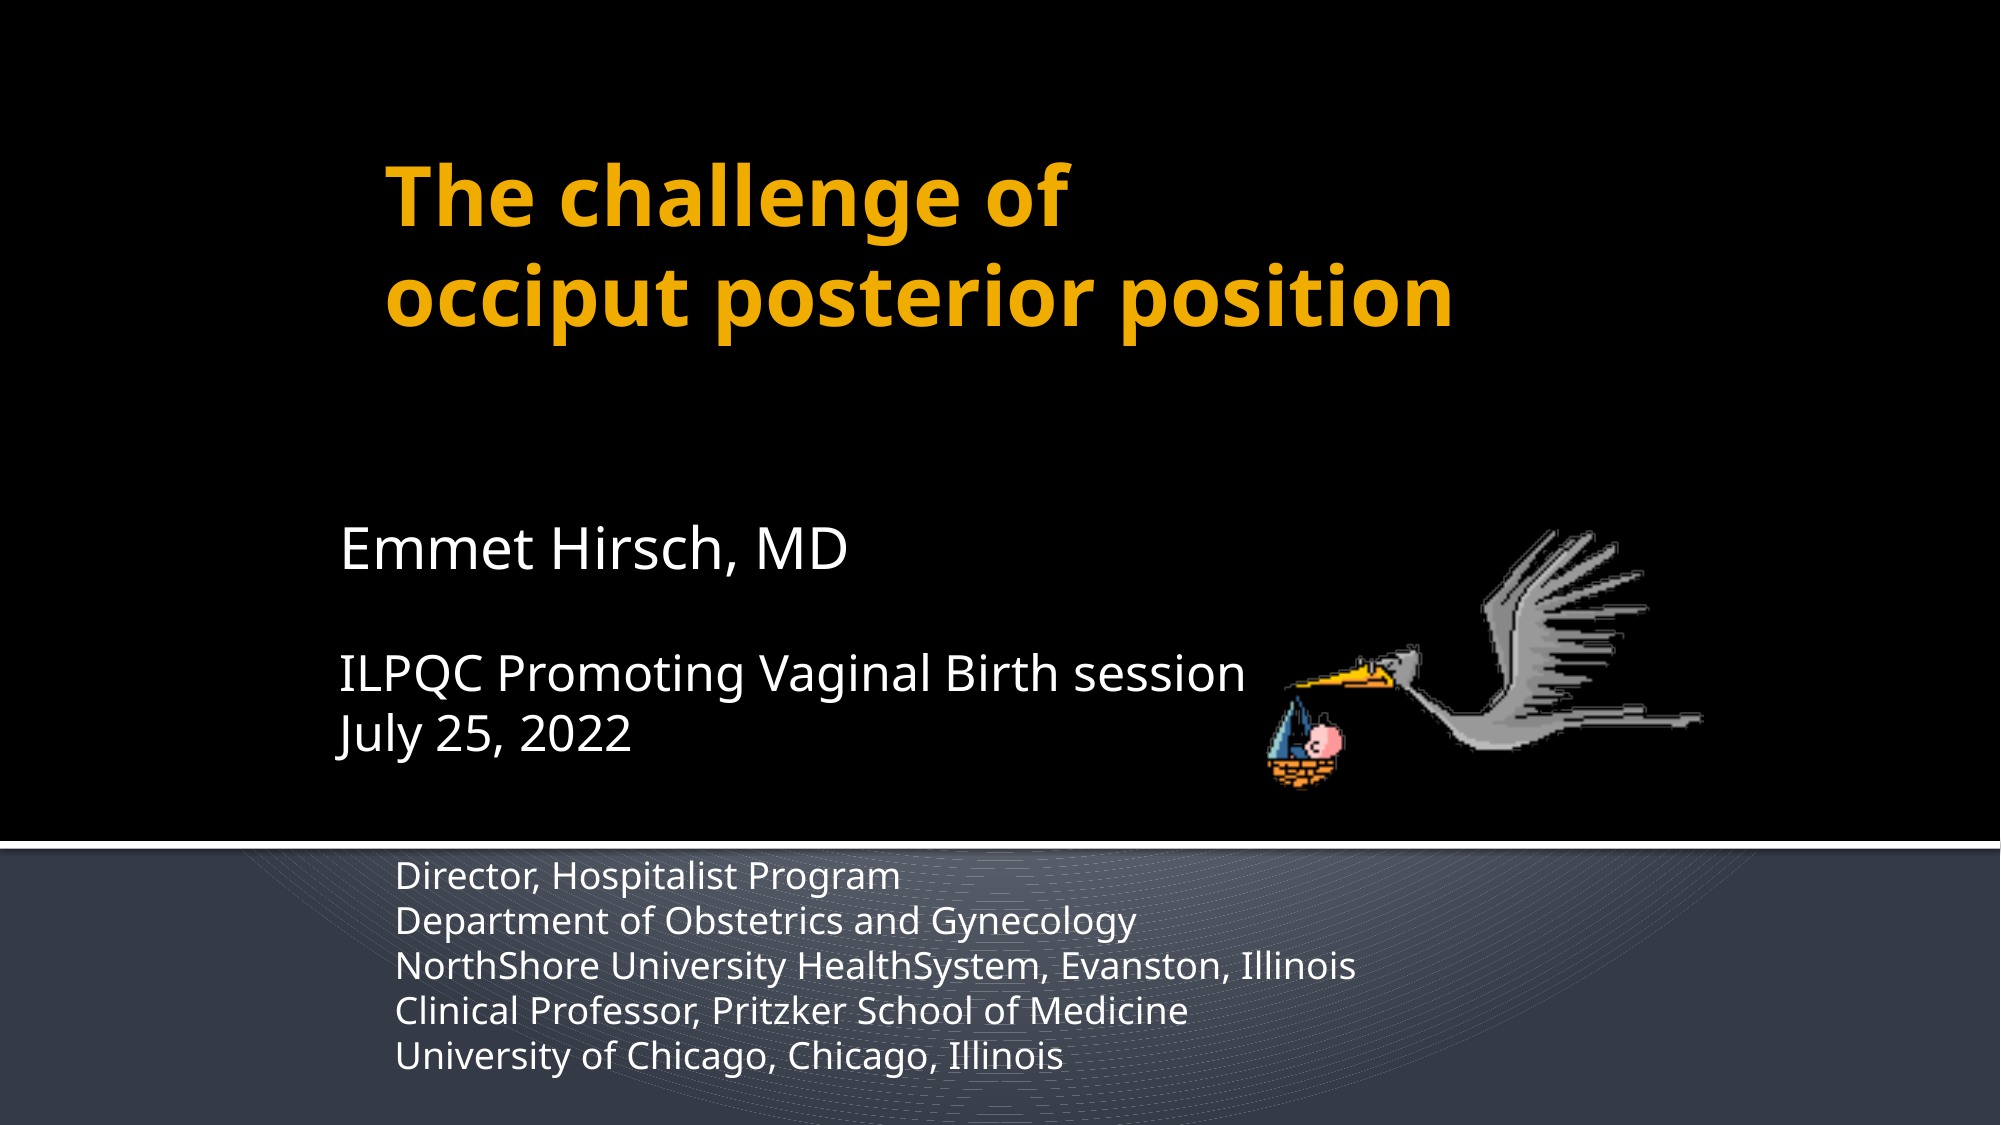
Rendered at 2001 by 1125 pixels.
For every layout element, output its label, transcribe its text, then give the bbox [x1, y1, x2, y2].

text_box Emmet Hirsch, MD ILPQC Promoting Vaginal Birth session July 25, 2022 [324, 504, 1263, 769]
picture [1266, 529, 1704, 964]
title The challenge of occiput posterior position [369, 143, 1581, 307]
subtitle Director, Hospitalist Program Department of Obstetrics and Gynecology NorthShore University HealthSystem, Evanston, Illinois Clinical Professor, Pritzker School of Medicine University of Chicago, Chicago, Illinois [375, 810, 1438, 1077]
